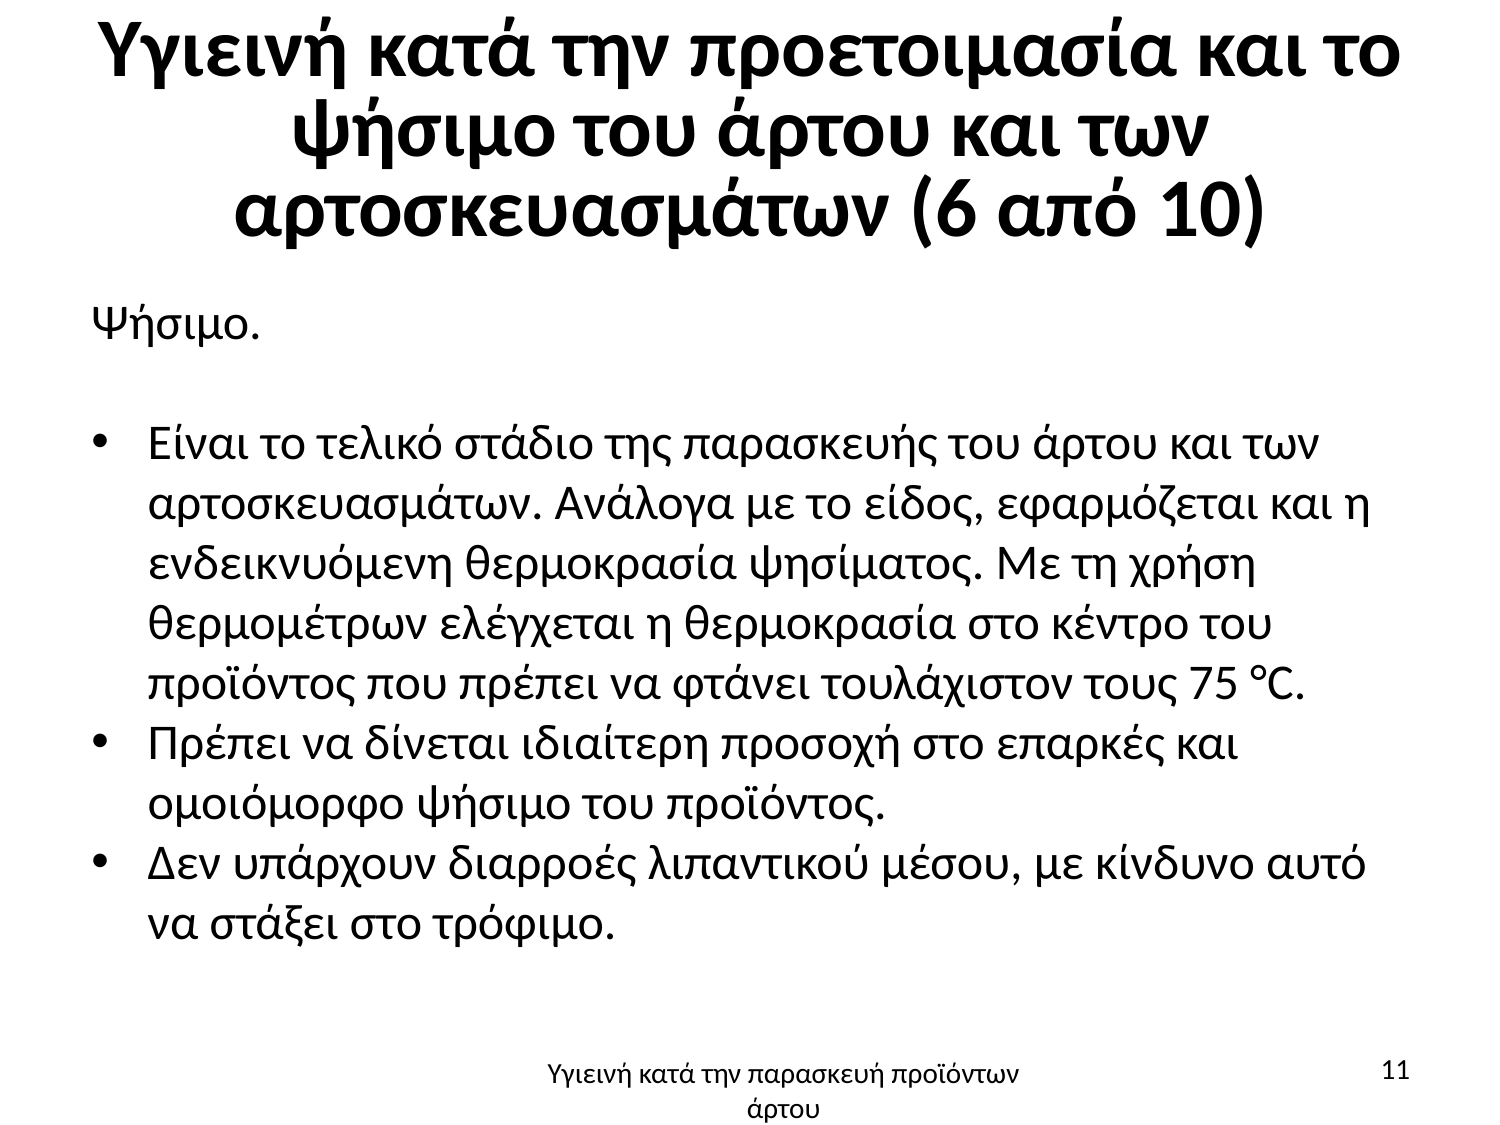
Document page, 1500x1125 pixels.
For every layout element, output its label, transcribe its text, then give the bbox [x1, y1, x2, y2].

text_box 11 [1074, 1042, 1425, 1103]
title Υγιεινή κατά την προετοιμασία και το ψήσιμο του άρτου και των αρτοσκευασμάτων (6 από 10) [76, 7, 1425, 256]
text_box Ψήσιμο. Είναι το τελικό στάδιο της παρασκευής του άρτου και των αρτοσκευασμάτων. Ανάλογα με το είδος, εφαρμόζεται και η ενδεικνυόμενη θερμοκρασία ψησίματος. Με τη χρήση θερμομέτρων ελέγχεται η θερμοκρασία στο κέντρο του προϊόντος που πρέπει να φτάνει τουλάχιστον τους 75 °C. Πρέπει να δίνεται ιδιαίτερη προσοχή στο επαρκές και ομοιόμορφο ψήσιμο του προϊόντος. Δεν υπάρχουν διαρροές λιπαντικού μέσου, με κίνδυνο αυτό να στάξει στο τρόφιμο. [76, 282, 1425, 958]
text_box Υγιεινή κατά την παρασκευή προϊόντων άρτου [521, 1046, 1046, 1125]
